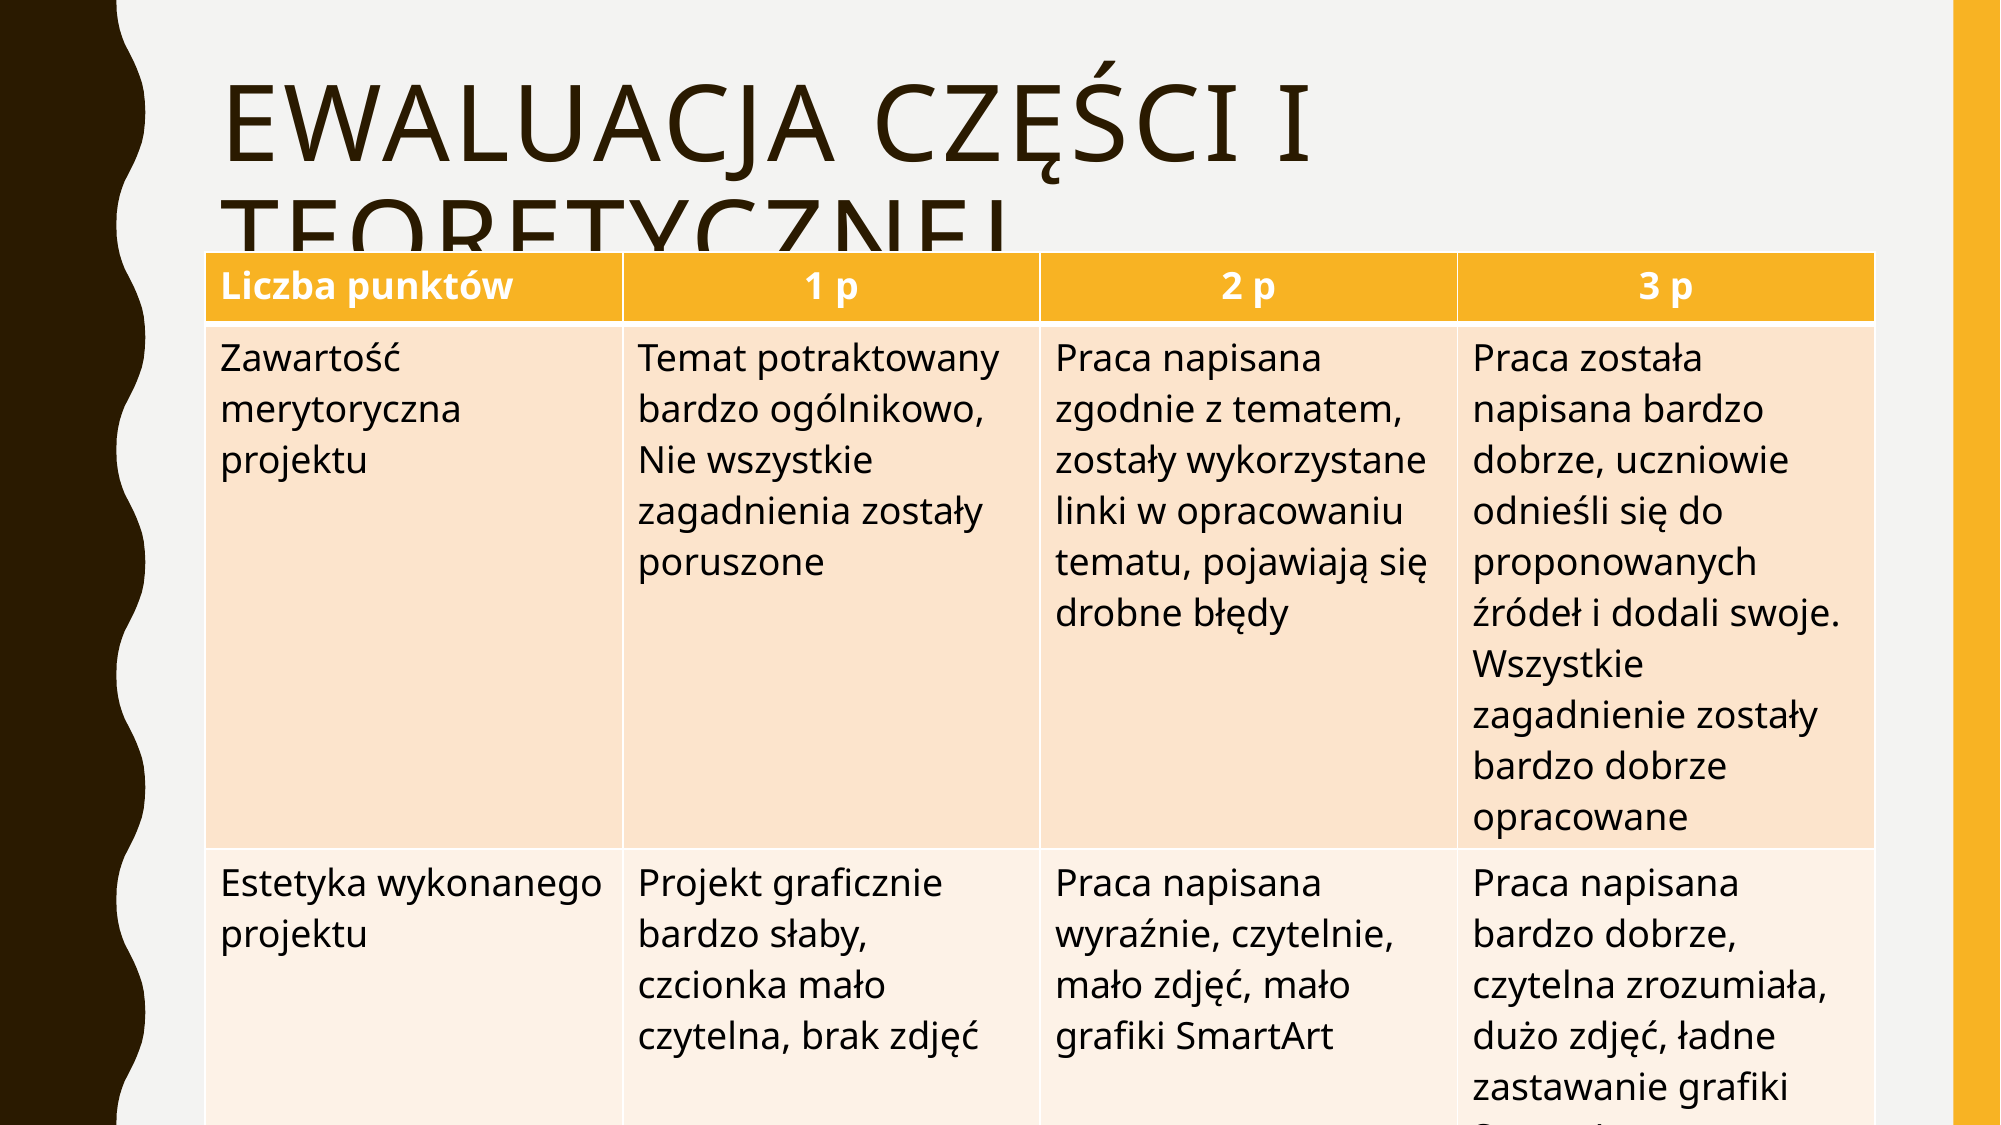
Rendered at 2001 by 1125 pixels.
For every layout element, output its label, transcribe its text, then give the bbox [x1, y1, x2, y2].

table_header Liczba punktów [206, 253, 622, 321]
table_cell Estetyka wykonanego projektu [206, 850, 622, 1125]
table_cell Temat potraktowany bardzo ogólnikowo, Nie wszystkie zagadnienia zostały poruszone [624, 327, 1039, 848]
table_cell Zawartość merytoryczna projektu [206, 327, 622, 848]
table_header 2 p [1041, 253, 1457, 321]
table_cell Praca napisana zgodnie z tematem, zostały wykorzystane linki w opracowaniu tematu, pojawiają się drobne błędy [1041, 327, 1457, 848]
table_cell Praca napisana wyraźnie, czytelnie, mało zdjęć, mało grafiki SmartArt [1041, 850, 1457, 1125]
table_cell Projekt graficznie bardzo słaby, czcionka mało czytelna, brak zdjęć [624, 850, 1039, 1125]
title Ewaluacja części I teoretycznej [205, 62, 1875, 222]
table_cell Praca napisana bardzo dobrze, czytelna zrozumiała, dużo zdjęć, ładne zastawanie grafiki Smart Art [1458, 850, 1874, 1125]
table_header 1 p [624, 253, 1039, 321]
table_header 3 p [1458, 253, 1874, 321]
table_cell Praca została napisana bardzo dobrze, uczniowie odnieśli się do proponowanych źródeł i dodali swoje. Wszystkie zagadnienie zostały bardzo dobrze opracowane [1458, 327, 1874, 848]
